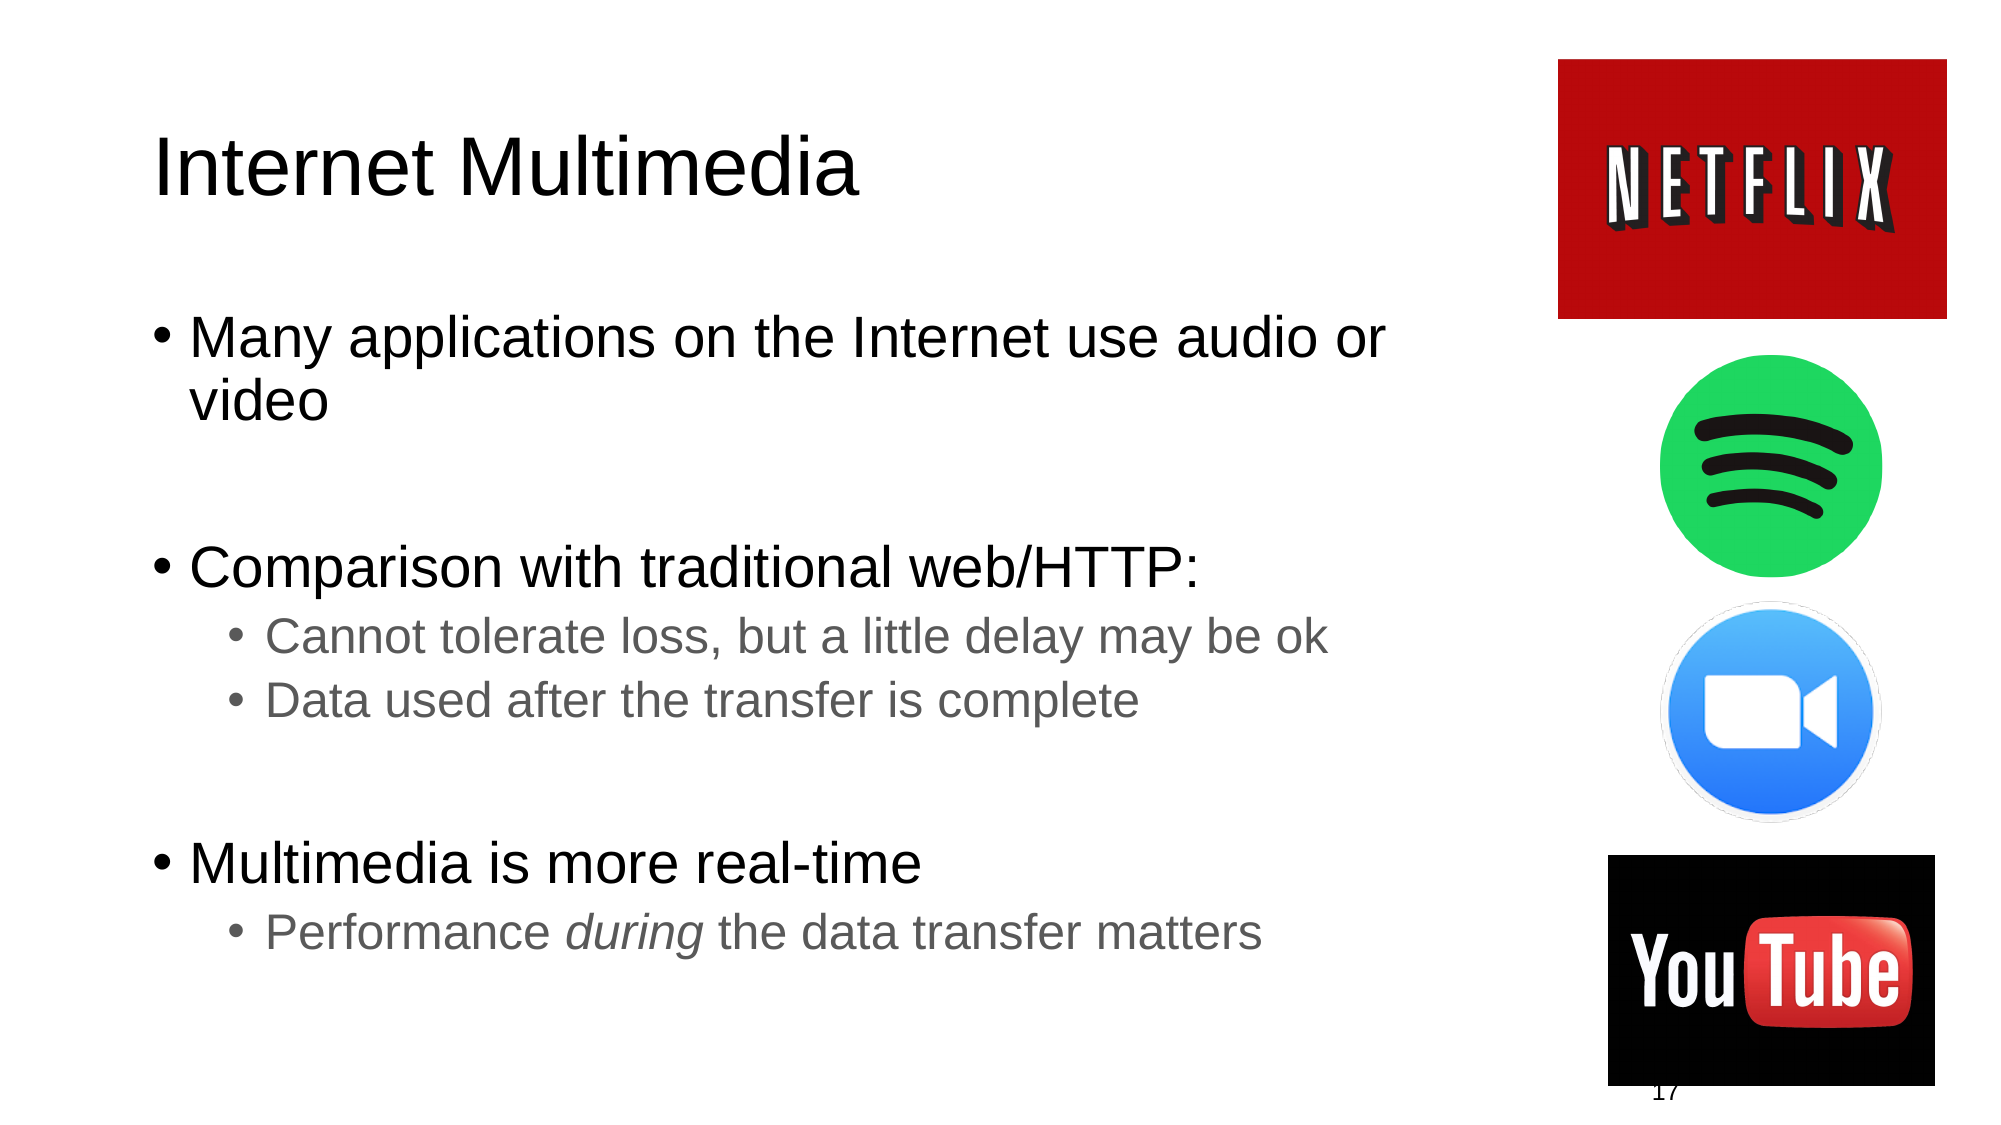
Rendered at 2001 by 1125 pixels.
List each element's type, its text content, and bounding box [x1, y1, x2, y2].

picture [1608, 855, 1935, 1086]
picture [1648, 343, 1894, 589]
picture [1558, 59, 1947, 319]
list Many applications on the Internet use audio or video Comparison with traditional web/HTTP: Cannot tolerate loss, but a little delay may be ok Data used after the transfer is complete Multimedia is more real-time Performance during the data transfer matters [137, 299, 1547, 1090]
title Internet Multimedia [137, 59, 1558, 278]
text_box 17 [1637, 1086, 1750, 1113]
picture [1654, 595, 1888, 829]
